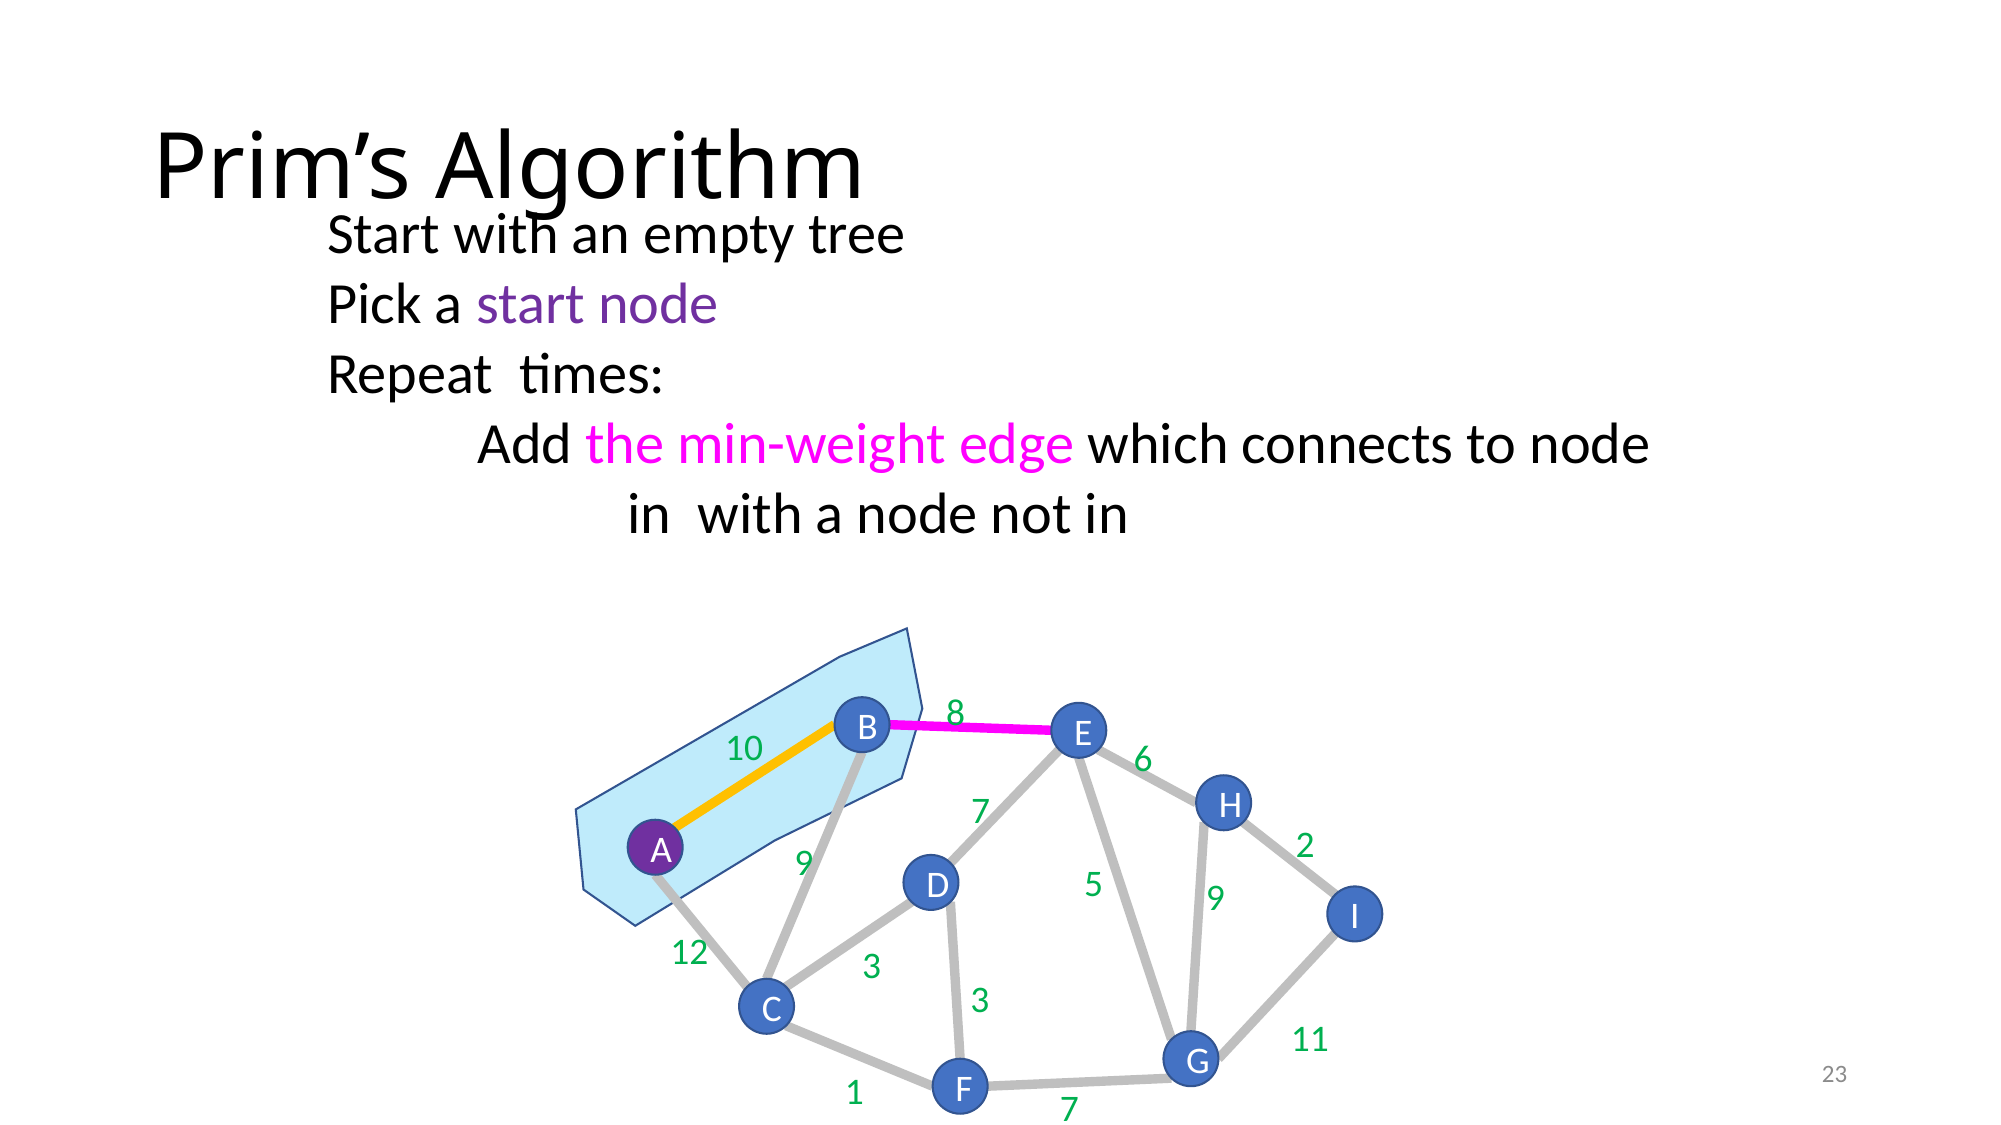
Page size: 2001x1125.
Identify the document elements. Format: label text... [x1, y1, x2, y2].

text_box [574, 778, 627, 922]
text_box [627, 680, 1383, 1125]
title Prim’s Algorithm [137, 59, 1863, 278]
text_box [797, 626, 918, 680]
slide_number 23 [1412, 1042, 1863, 1103]
